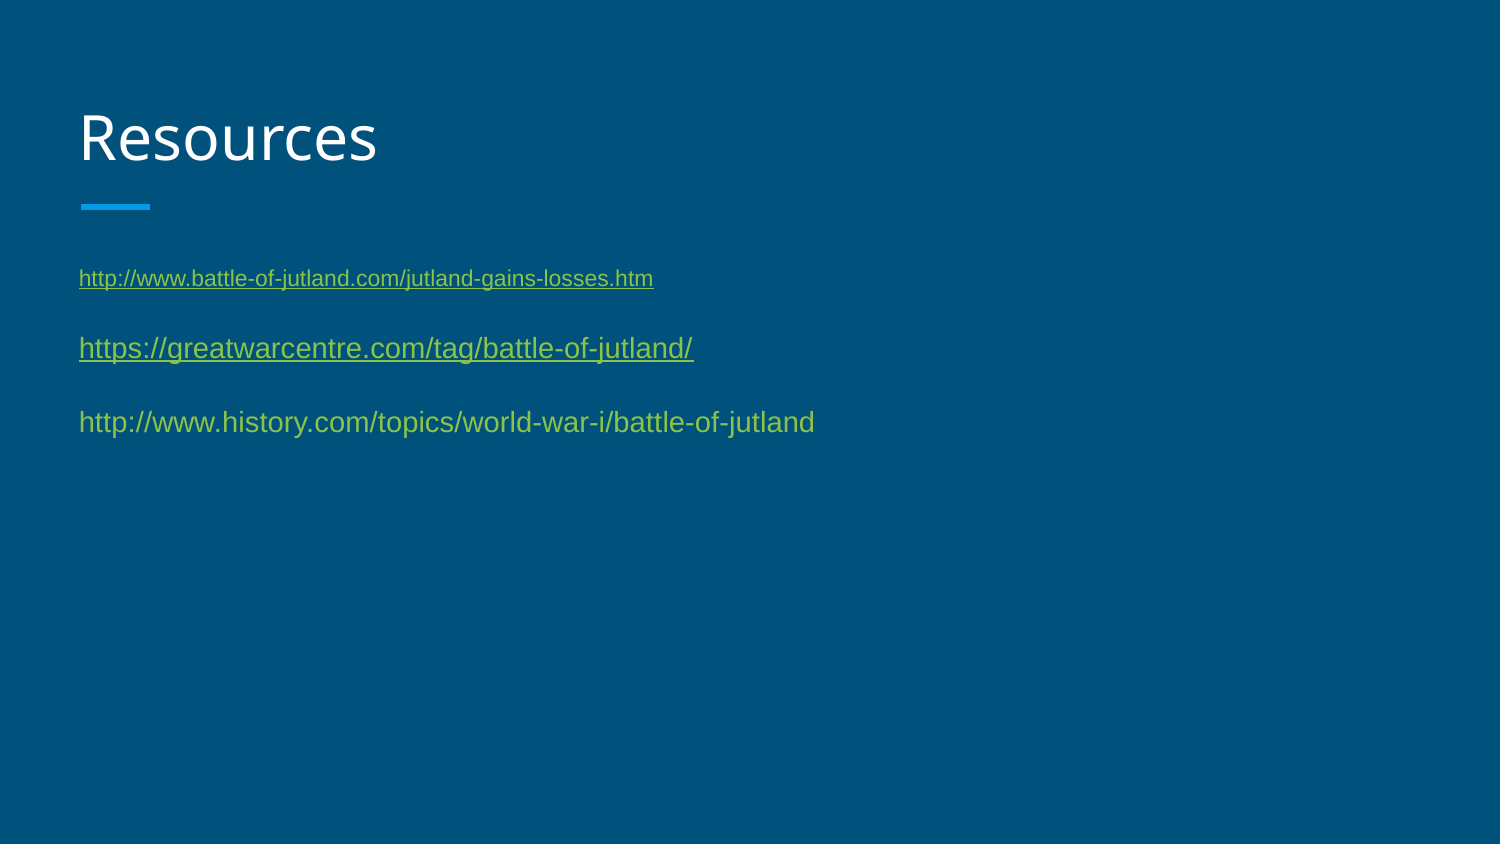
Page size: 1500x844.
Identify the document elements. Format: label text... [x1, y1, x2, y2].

title Resources [63, 75, 1437, 188]
list http://www.battle-of-jutland.com/jutland-gains-losses.htm https://greatwarcentre.com/tag/battle-of-jutland/ http://www.history.com/topics/world-war-i/battle-of-jutland [63, 244, 1437, 750]
